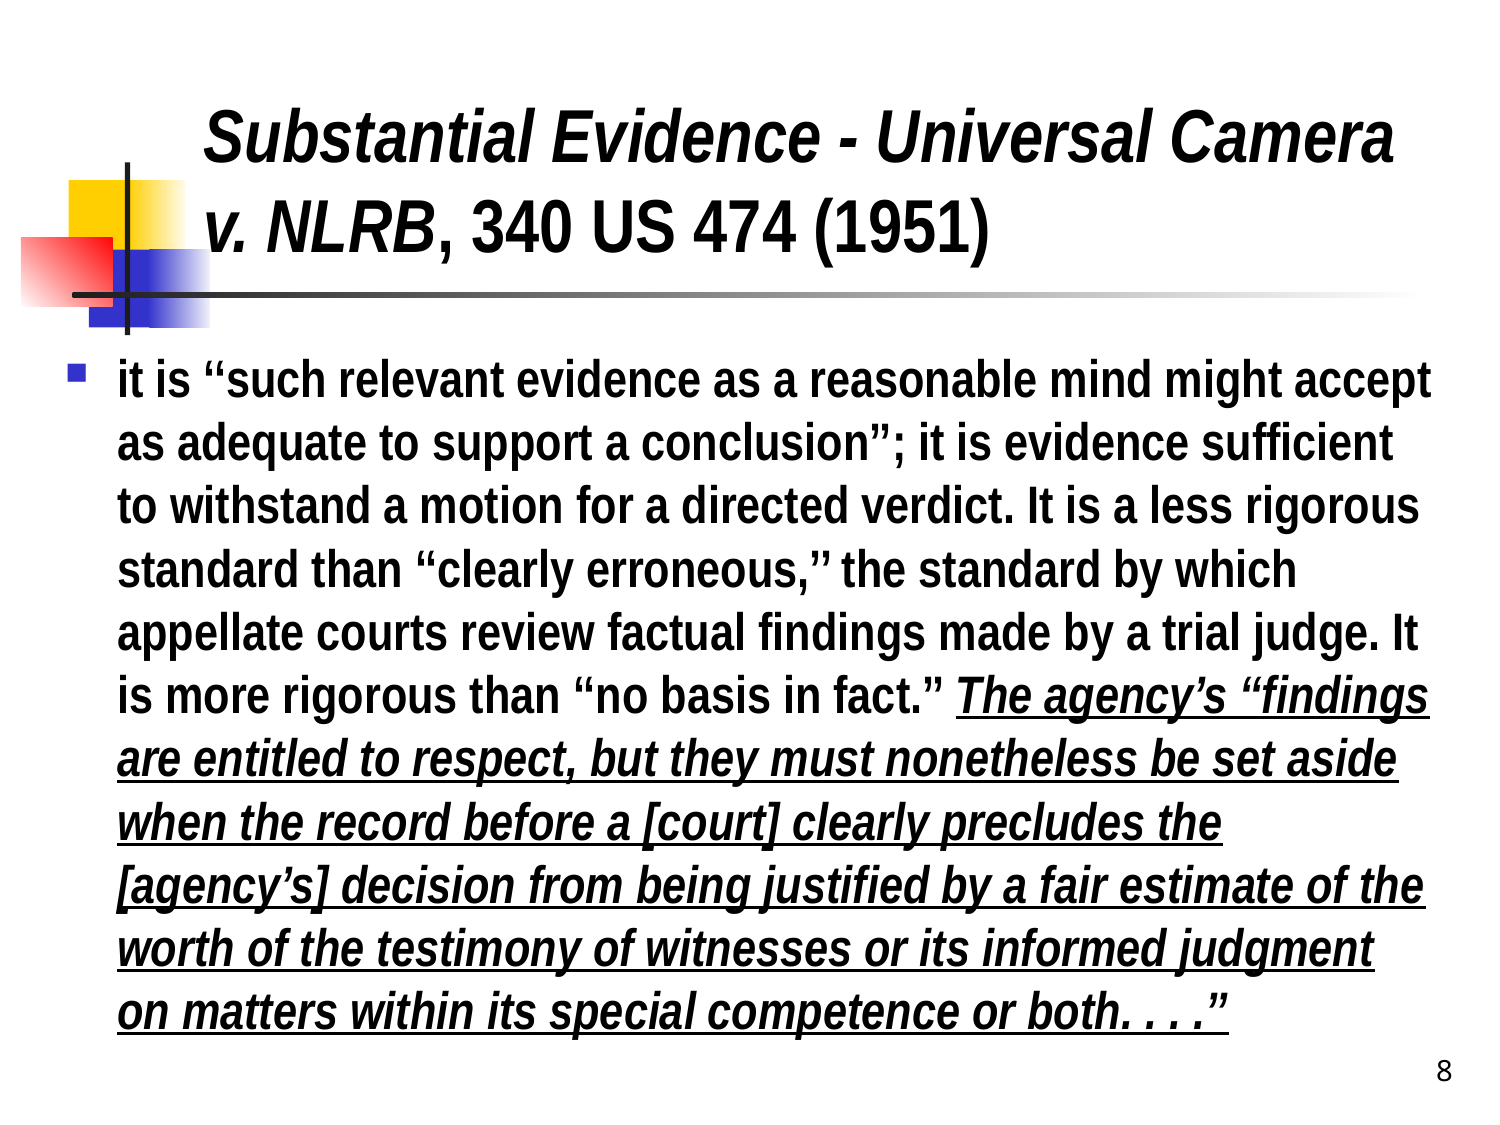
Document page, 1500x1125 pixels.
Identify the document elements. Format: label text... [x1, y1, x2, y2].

list it is ‘‘such relevant evidence as a reasonable mind might accept as adequate to support a conclusion’’; it is evidence sufficient to withstand a motion for a directed verdict. It is a less rigorous standard than ‘‘clearly erroneous,’’ the standard by which appellate courts review factual findings made by a trial judge. It is more rigorous than ‘‘no basis in fact.’’ The agency’s ‘‘findings are entitled to respect, but they must nonetheless be set aside when the record before a [court] clearly precludes the [agency’s] decision from being justified by a fair estimate of the worth of the testimony of witnesses or its informed judgment on matters within its special competence or both. . . .’’ [50, 337, 1450, 1075]
title Substantial Evidence - Universal Camera v. NLRB, 340 US 474 (1951) [188, 35, 1468, 275]
slide_number 8 [1155, 1024, 1468, 1100]
